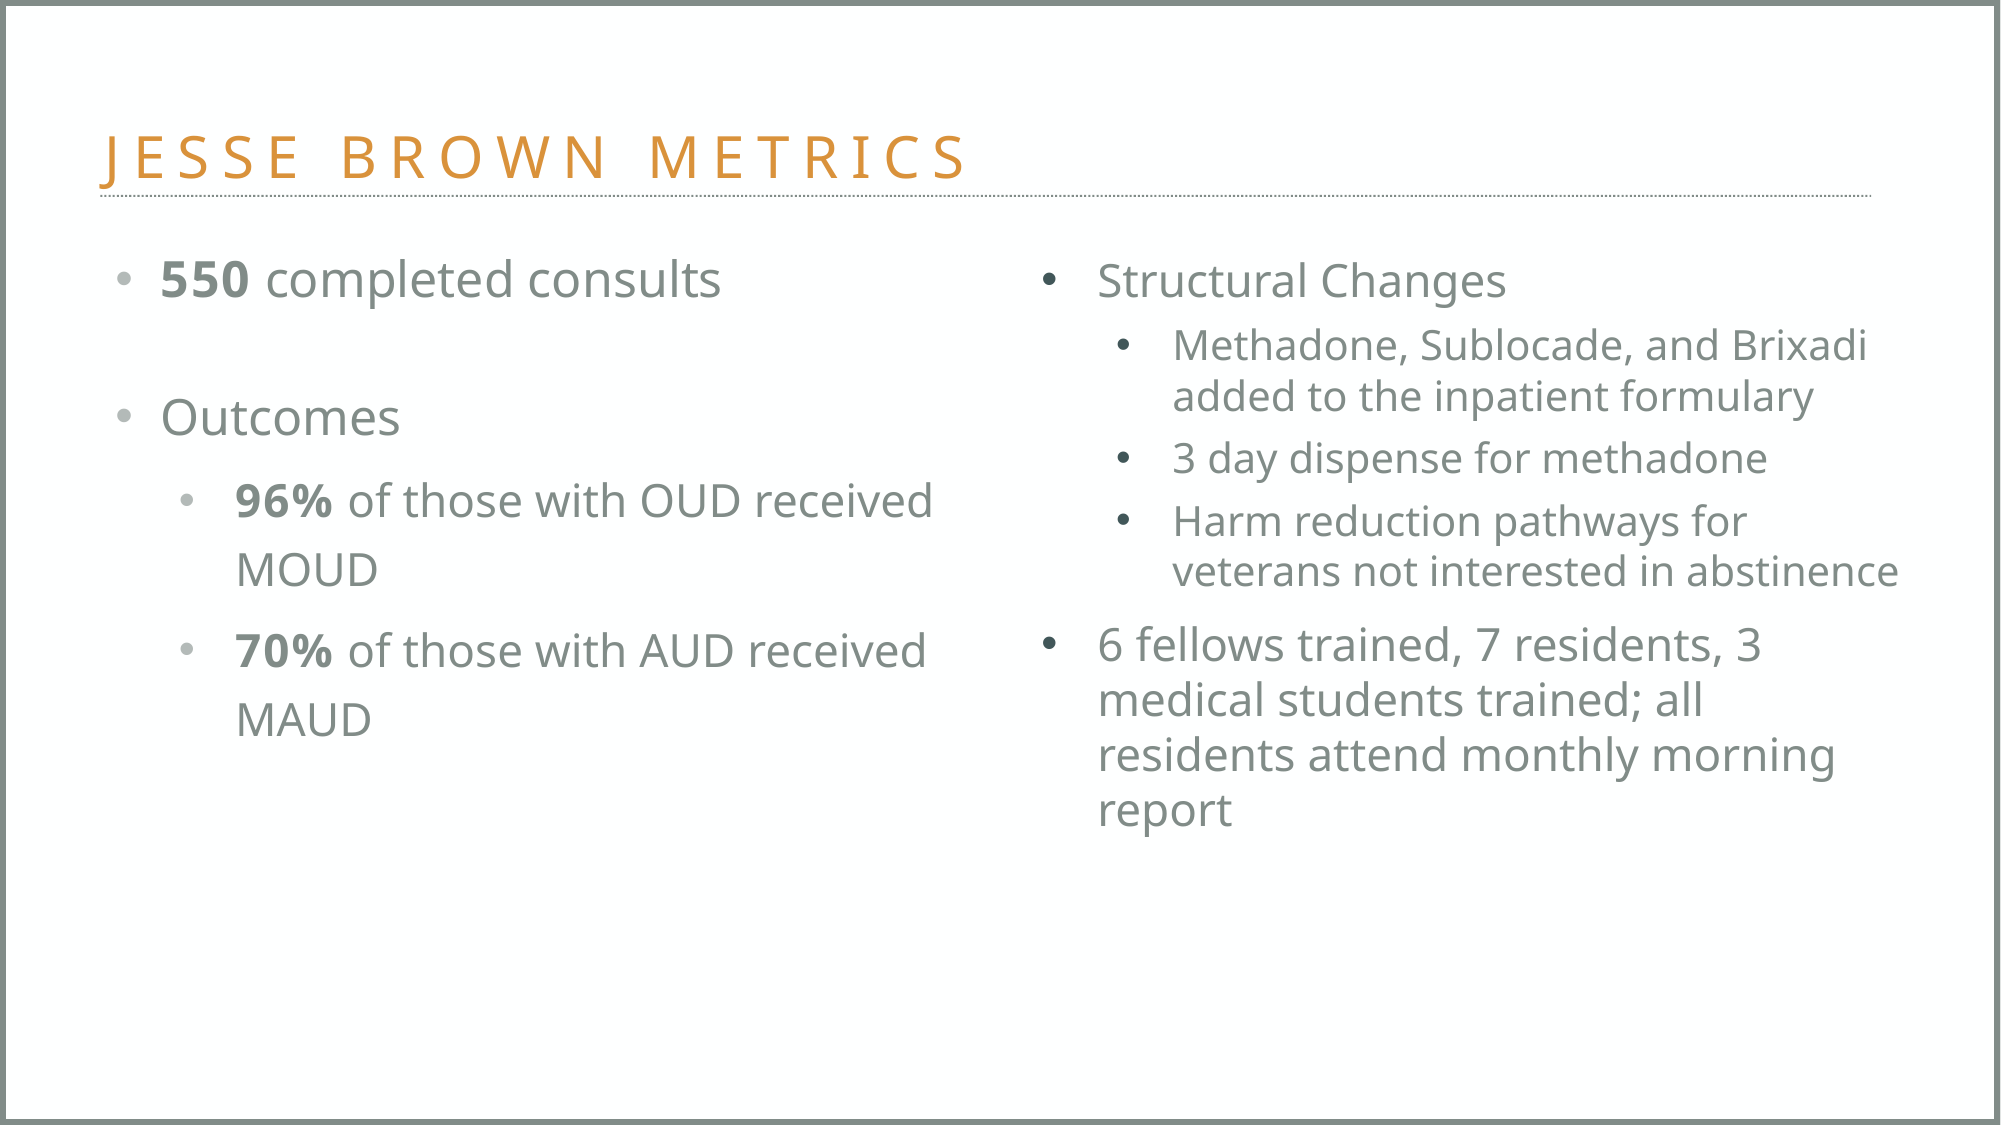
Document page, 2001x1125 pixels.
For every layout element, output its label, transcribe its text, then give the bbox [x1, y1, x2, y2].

text_box Structural Changes Methadone, Sublocade, and Brixadi added to the inpatient formulary 3 day dispense for methadone Harm reduction pathways for veterans not interested in abstinence 6 fellows trained, 7 residents, 3 medical students trained; all residents attend monthly morning report [1041, 251, 1900, 1068]
list 550 completed consults Outcomes 96% of those with OUD received MOUD 70% of those with AUD received MAUD [99, 228, 960, 1068]
title JESSE BROWN METRICS [99, 88, 1901, 197]
